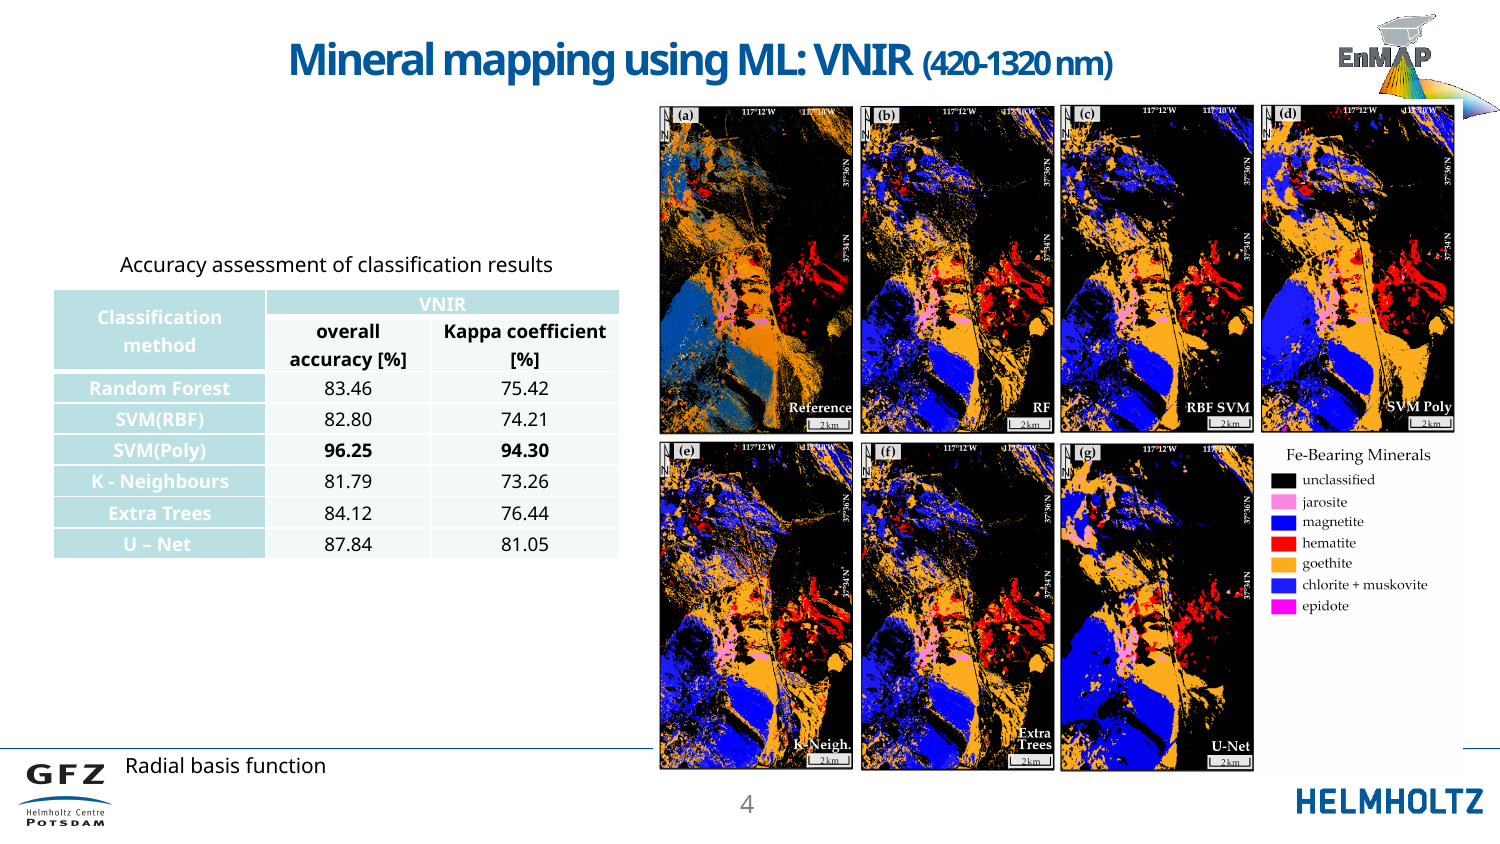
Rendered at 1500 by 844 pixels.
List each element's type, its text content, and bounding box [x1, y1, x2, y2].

picture [652, 0, 1500, 775]
table_cell 75.42 [432, 372, 619, 402]
table_cell SVM(RBF) [54, 404, 265, 433]
table_cell Kappa coefficient [%] [432, 320, 619, 371]
table_cell K - Neighbours [54, 466, 265, 496]
text_box Mineral mapping using ML: VNIR (420-1320 nm) [92, 17, 1309, 99]
table_cell Extra Trees [54, 497, 265, 527]
table_cell 83.46 [267, 372, 430, 402]
table_header Classification method [54, 295, 265, 369]
text_box Radial basis function [0, 745, 529, 796]
table_cell 87.84 [267, 529, 430, 558]
table_cell 81.79 [267, 466, 430, 496]
table_cell 82.80 [267, 404, 430, 433]
table_cell U – Net [54, 529, 265, 558]
table_cell 96.25 [267, 435, 430, 464]
text_box Accuracy assessment of classification results [33, 244, 640, 295]
table_cell 76.44 [432, 497, 619, 527]
table_cell 94.30 [432, 435, 619, 464]
table_cell 84.12 [267, 497, 430, 527]
table_cell overall accuracy [%] [267, 320, 430, 371]
table_cell 74.21 [432, 404, 619, 433]
text_box 4 [631, 780, 770, 823]
table_header VNIR [267, 295, 619, 314]
picture [1296, 787, 1483, 814]
table_cell 73.26 [432, 466, 619, 496]
table_cell Random Forest [54, 374, 265, 402]
table_cell 81.05 [432, 529, 619, 558]
table_cell SVM(Poly) [54, 435, 265, 464]
